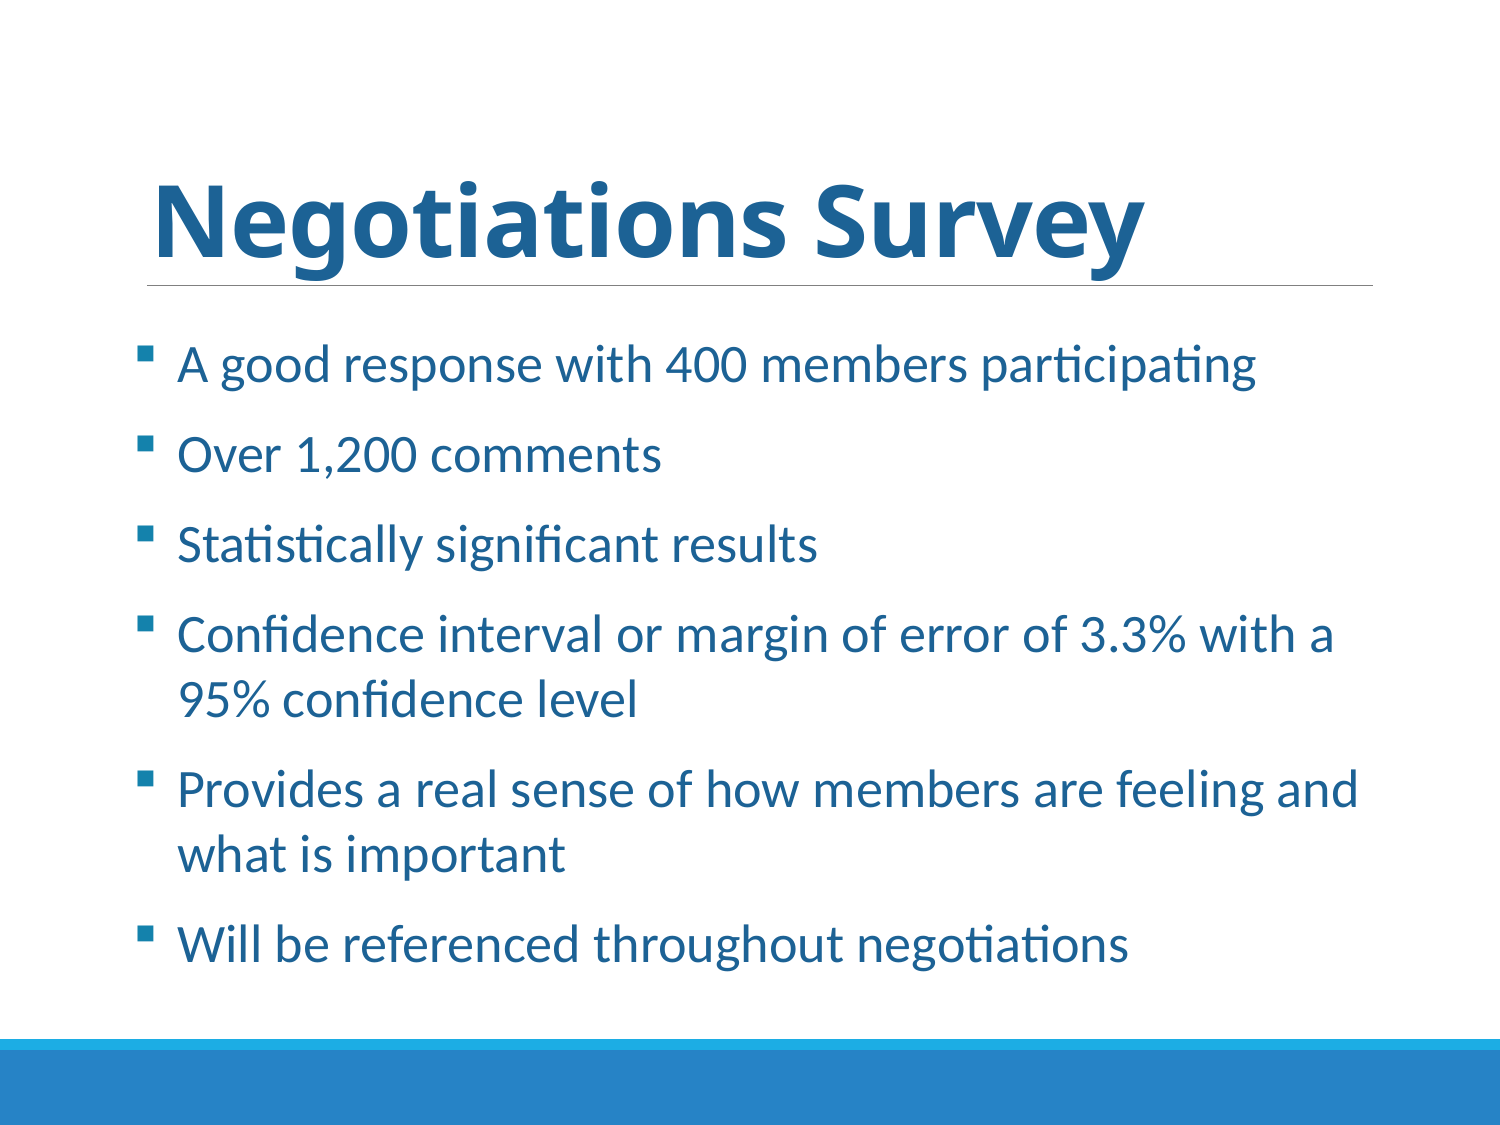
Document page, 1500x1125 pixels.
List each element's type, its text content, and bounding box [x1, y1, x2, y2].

text_box A good response with 400 members participating Over 1,200 comments Statistically significant results Confidence interval or margin of error of 3.3% with a 95% confidence level Provides a real sense of how members are feeling and what is important Will be referenced throughout negotiations [133, 320, 1369, 1031]
title Negotiations Survey [135, 47, 1373, 285]
